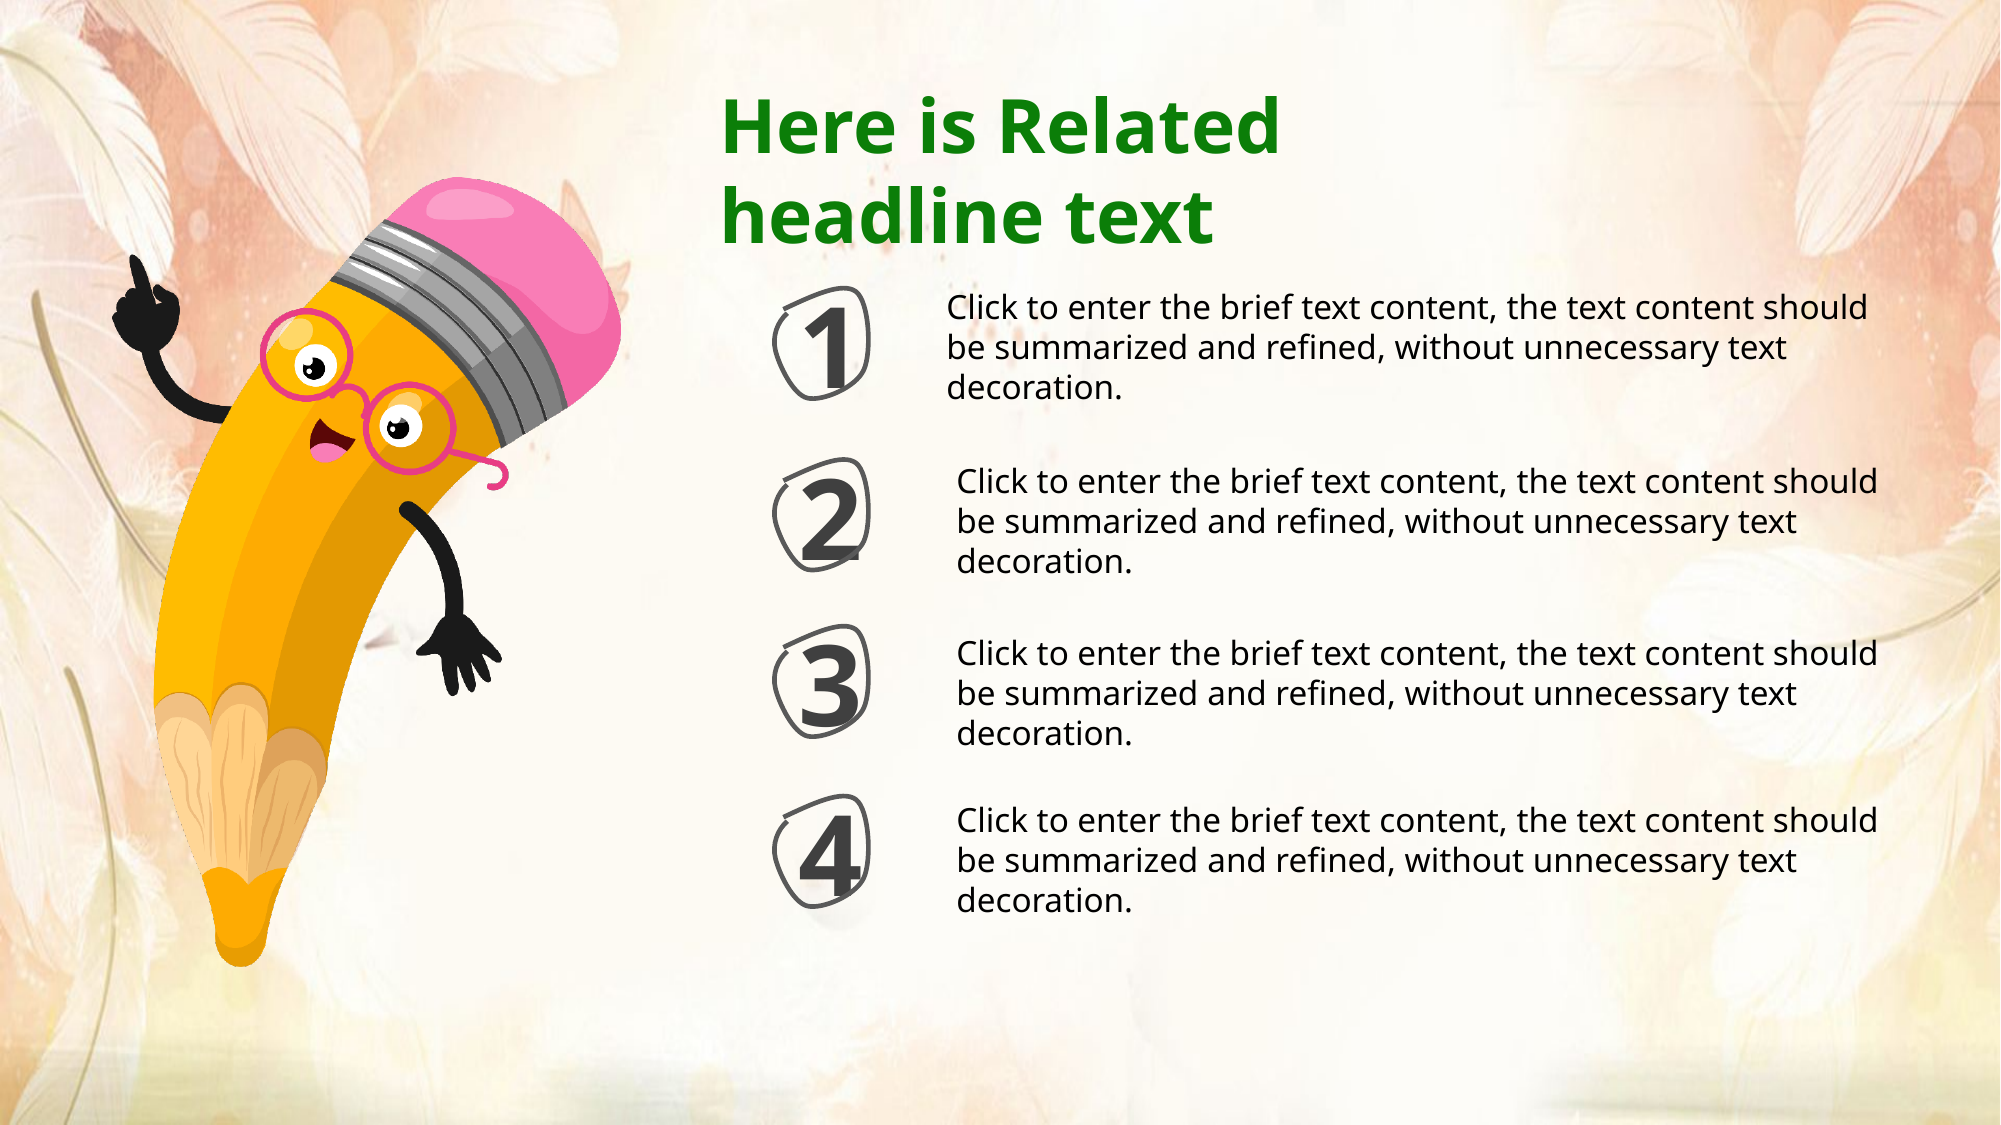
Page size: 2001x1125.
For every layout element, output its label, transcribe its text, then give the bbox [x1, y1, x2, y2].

text_box Click to enter the brief text content, the text content should be summarized and refined, without unnecessary text decoration. [941, 625, 1901, 760]
text_box Click to enter the brief text content, the text content should be summarized and refined, without unnecessary text decoration. [931, 278, 1891, 414]
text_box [774, 606, 877, 759]
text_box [774, 776, 877, 929]
text_box Click to enter the brief text content, the text content should be summarized and refined, without unnecessary text decoration. [941, 792, 1901, 927]
picture [0, 0, 2001, 1125]
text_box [774, 268, 877, 421]
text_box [774, 439, 877, 592]
text_box Here is Related headline text [704, 71, 1486, 267]
text_box Click to enter the brief text content, the text content should be summarized and refined, without unnecessary text decoration. [941, 452, 1901, 588]
